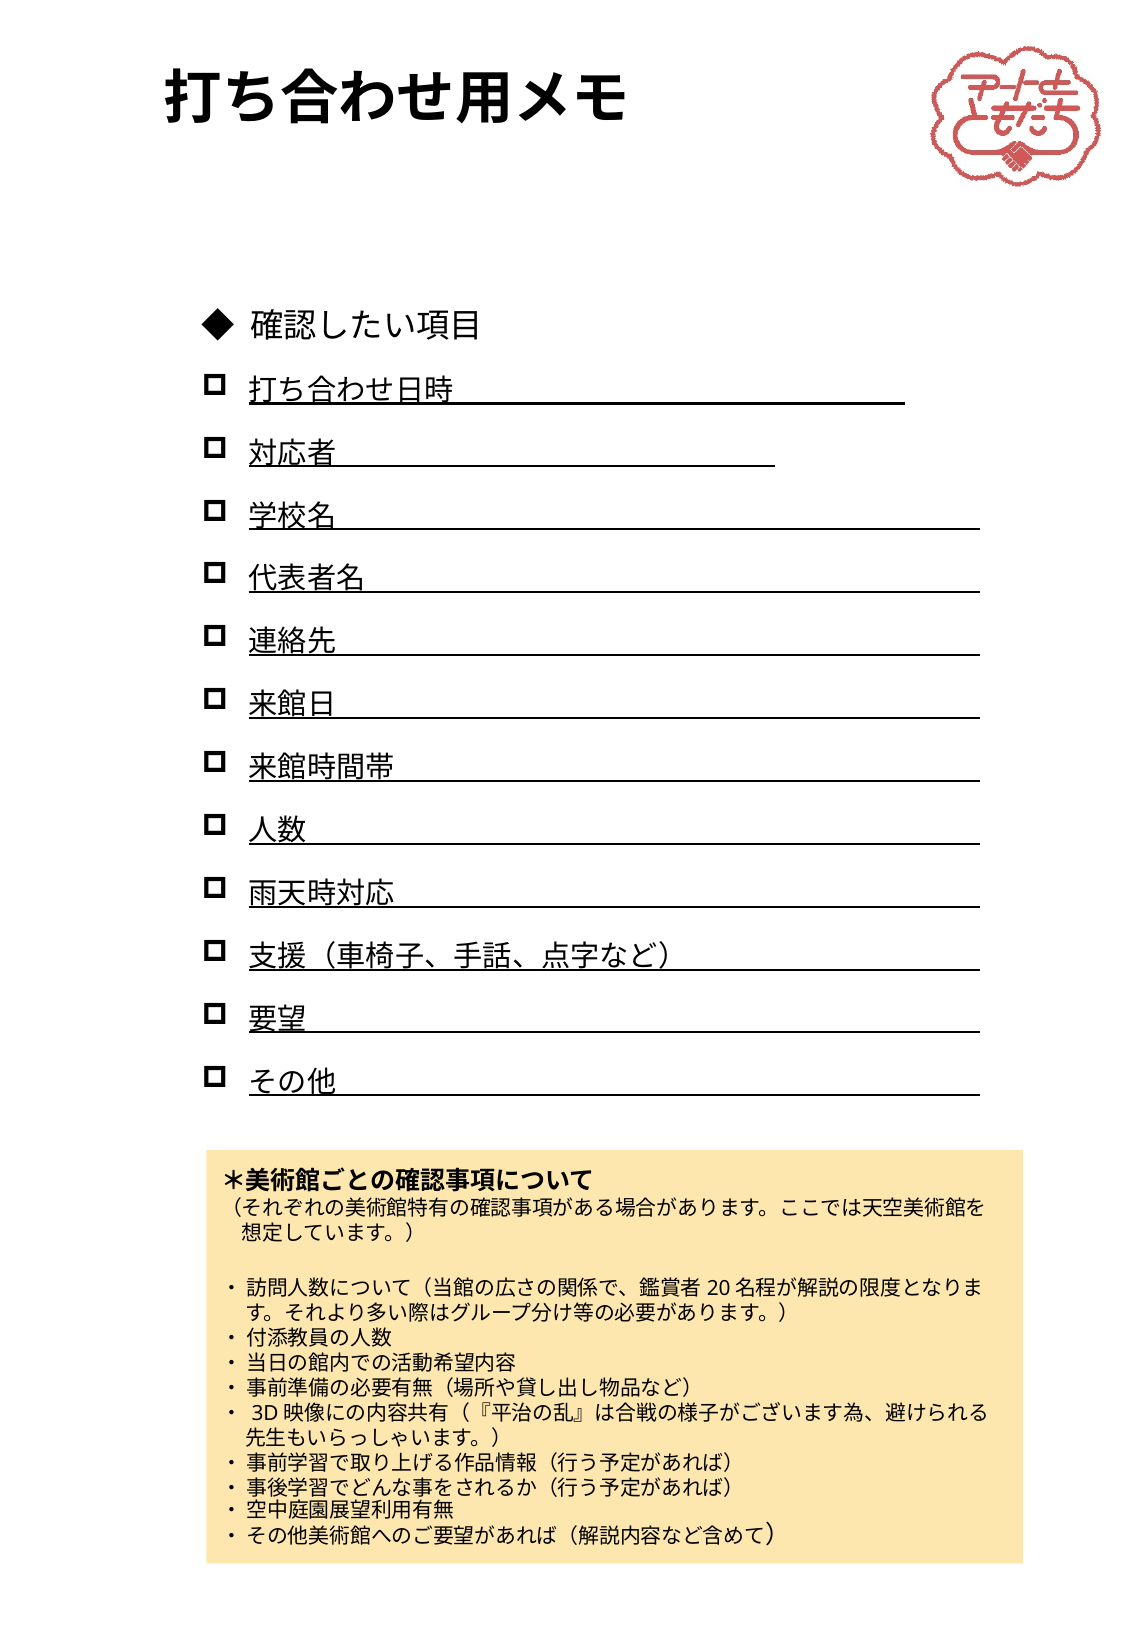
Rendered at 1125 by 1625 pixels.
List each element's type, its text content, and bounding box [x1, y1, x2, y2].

text_box ◆ 確認したい項目 打ち合わせ日時 対応者 学校名 代表者名 連絡先 来館日 来館時間帯 人数 雨天時対応 支援（車椅子、手話、点字など） 要望 その他 [186, 270, 1108, 1106]
picture [908, 42, 1125, 189]
text_box ＊美術館ごとの確認事項について （それぞれの美術館特有の確認事項がある場合があります。ここでは天空美術館を 想定しています。） ・ 訪問人数について（当館の広さの関係で、鑑賞者20名程が解説の限度となりま す。それより多い際はグループ分け等の必要があります。） ・ 付添教員の人数 ・ 当日の館内での活動希望内容 ・ 事前準備の必要有無（場所や貸し出し物品など） ・ 3D映像にの内容共有（『平治の乱』は合戦の様子がございます為、避けられる 先生もいらっしゃいます。） ・ 事前学習で取り上げる作品情報（行う予定があれば） ・ 事後学習でどんな事をされるか（行う予定があれば） ・ 空中庭園展望利用有無 ・ その他美術館へのご要望があれば（解説内容など含めて） [206, 1150, 1023, 1564]
text_box 打ち合わせ用メモ [149, 52, 908, 138]
